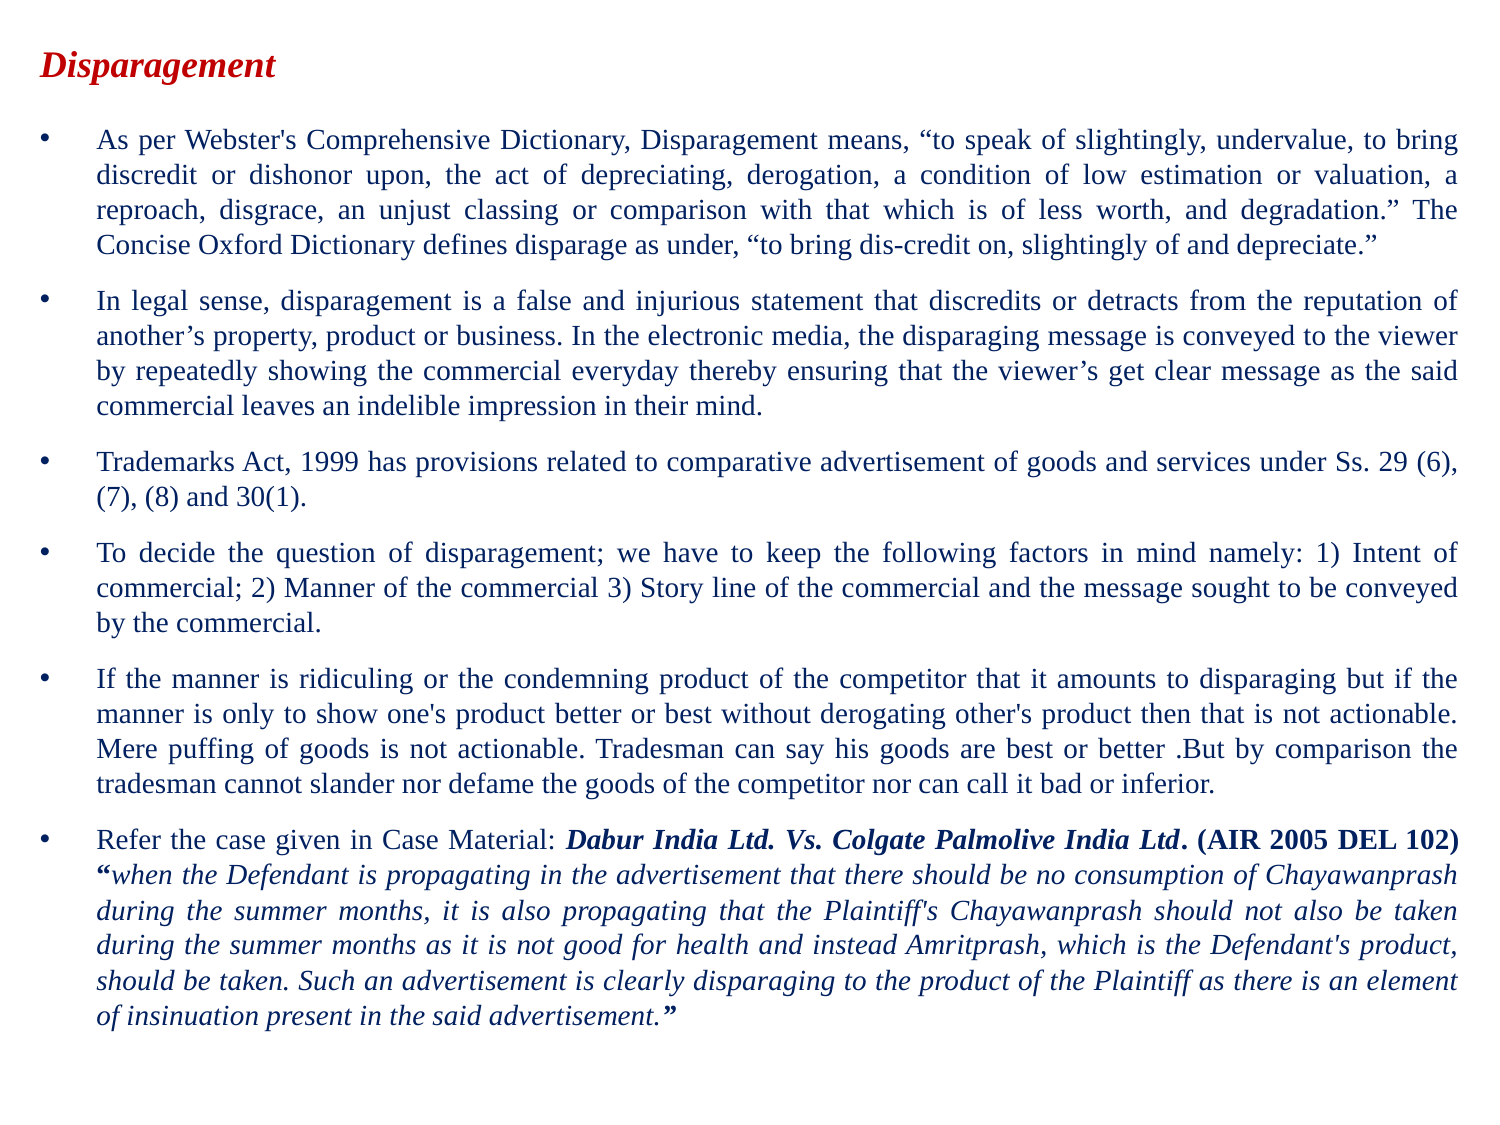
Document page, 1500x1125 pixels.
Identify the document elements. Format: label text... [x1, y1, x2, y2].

list As per Webster's Comprehensive Dictionary, Disparagement means, “to speak of slightingly, undervalue, to bring discredit or dishonor upon, the act of depreciating, derogation, a condition of low estimation or valuation, a reproach, disgrace, an unjust classing or comparison with that which is of less worth, and degradation.” The Concise Oxford Dictionary defines disparage as under, “to bring dis-credit on, slightingly of and depreciate.” In legal sense, disparagement is a false and injurious statement that discredits or detracts from the reputation of another’s property, product or business. In the electronic media, the disparaging message is conveyed to the viewer by repeatedly showing the commercial everyday thereby ensuring that the viewer’s get clear message as the said commercial leaves an indelible impression in their mind. Trademarks Act, 1999 has provisions related to comparative advertisement of goods and services under Ss. 29 (6), (7), (8) and 30(1). To decide the question of disparagement; we have to keep the following factors in mind namely: 1) Intent of commercial; 2) Manner of the commercial 3) Story line of the commercial and the message sought to be conveyed by the commercial. If the manner is ridiculing or the condemning product of the competitor that it amounts to disparaging but if the manner is only to show one's product better or best without derogating other's product then that is not actionable. Mere puffing of goods is not actionable. Tradesman can say his goods are best or better .But by comparison the tradesman cannot slander nor defame the goods of the competitor nor can call it bad or inferior. Refer the case given in Case Material: Dabur India Ltd. Vs. Colgate Palmolive India Ltd. (AIR 2005 DEL 102) “when the Defendant is propagating in the advertisement that there should be no consumption of Chayawanprash during the summer months, it is also propagating that the Plaintiff's Chayawanprash should not also be taken during the summer months as it is not good for health and instead Amritprash, which is the Defendant's product, should be taken. Such an advertisement is clearly disparaging to the product of the Plaintiff as there is an element of insinuation present in the said advertisement.” [24, 112, 1475, 1100]
title Disparagement [24, 12, 1463, 112]
